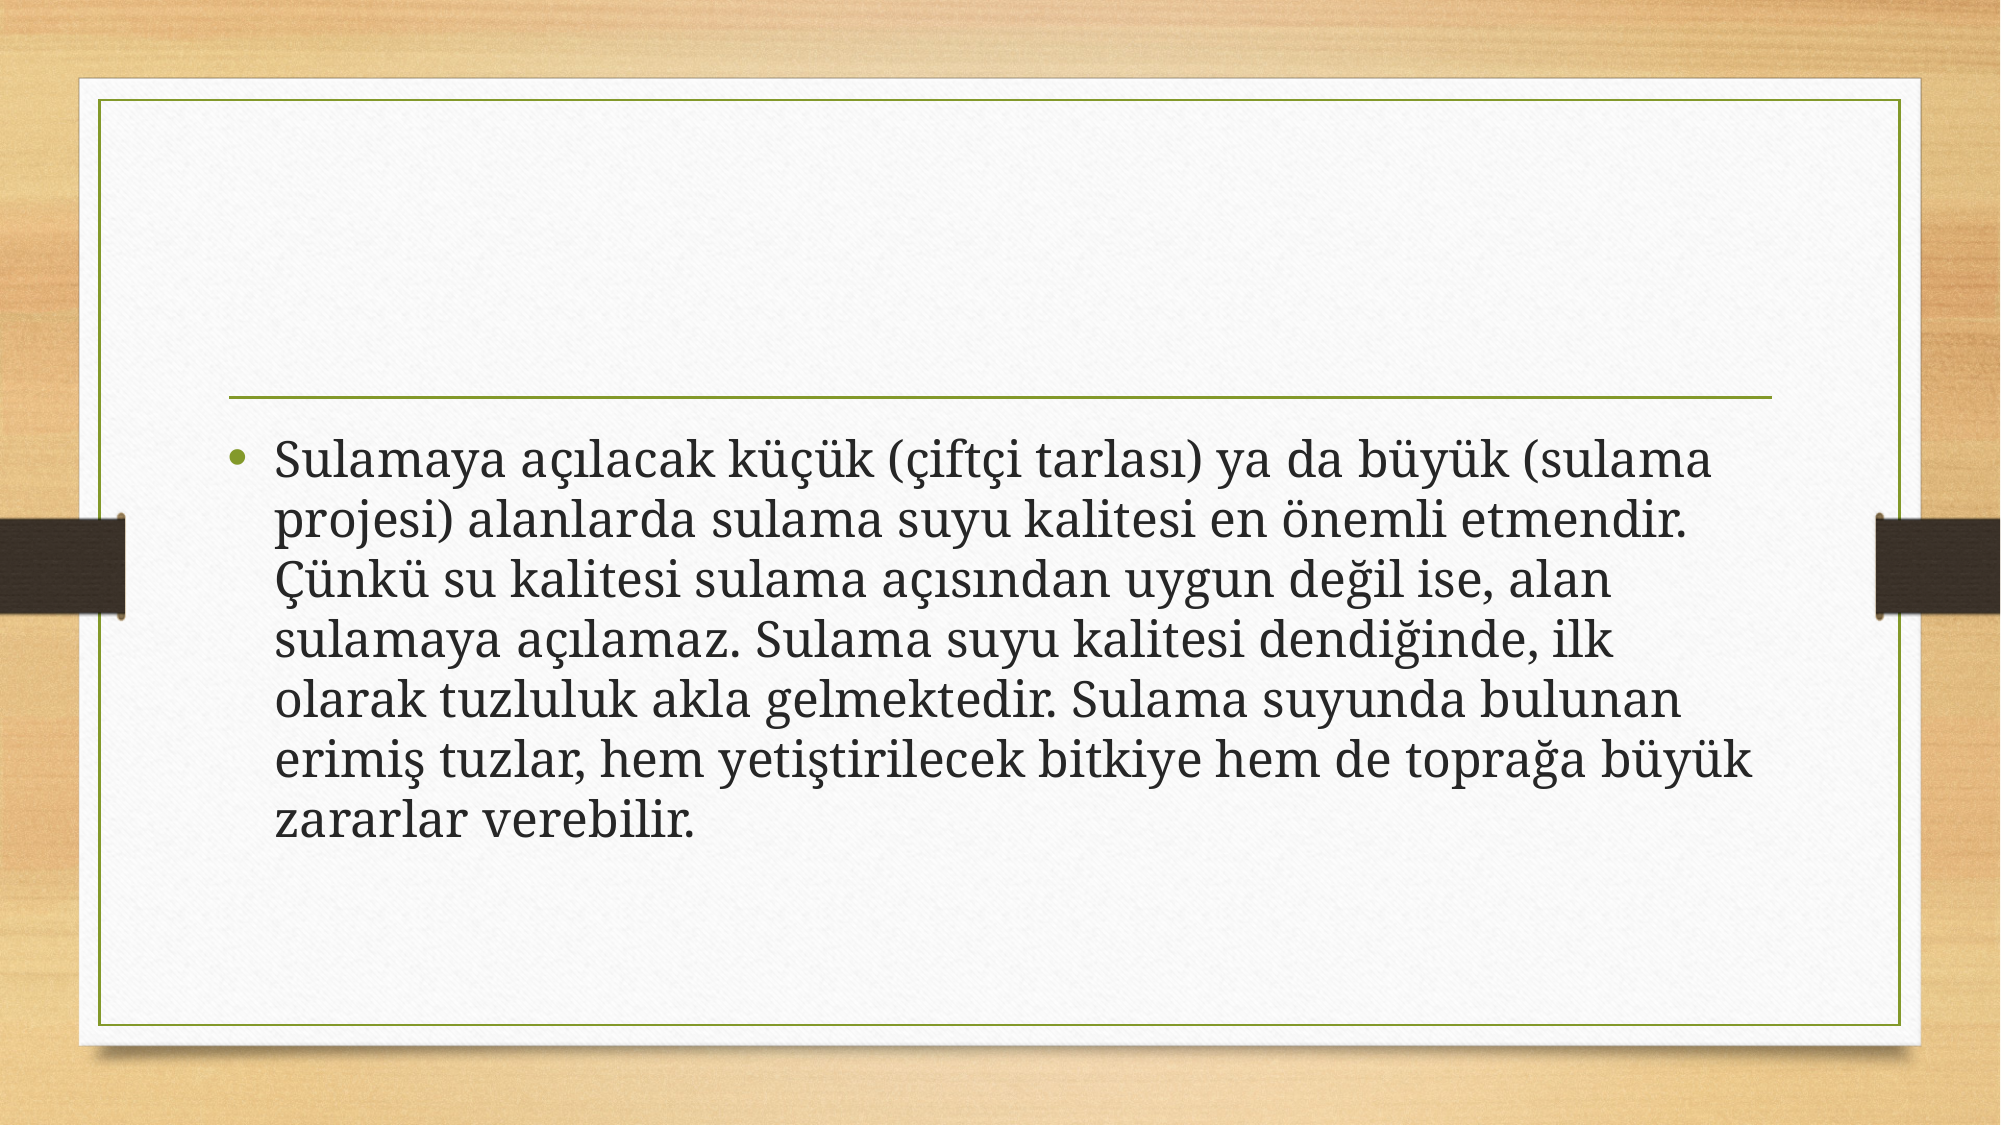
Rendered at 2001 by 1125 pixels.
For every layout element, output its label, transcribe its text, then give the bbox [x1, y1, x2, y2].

list Sulamaya açılacak küçük (çiftçi tarlası) ya da büyük (sulama projesi) alanlarda sulama suyu kalitesi en önemli etmendir. Çünkü su kalitesi sulama açısından uygun değil ise, alan sulamaya açılamaz. Sulama suyu kalitesi dendiğinde, ilk olarak tuzluluk akla gelmektedir. Sulama suyunda bulunan erimiş tuzlar, hem yetiştirilecek bitkiye hem de toprağa büyük zararlar verebilir. [212, 419, 1788, 964]
picture [0, 0, 2001, 1125]
